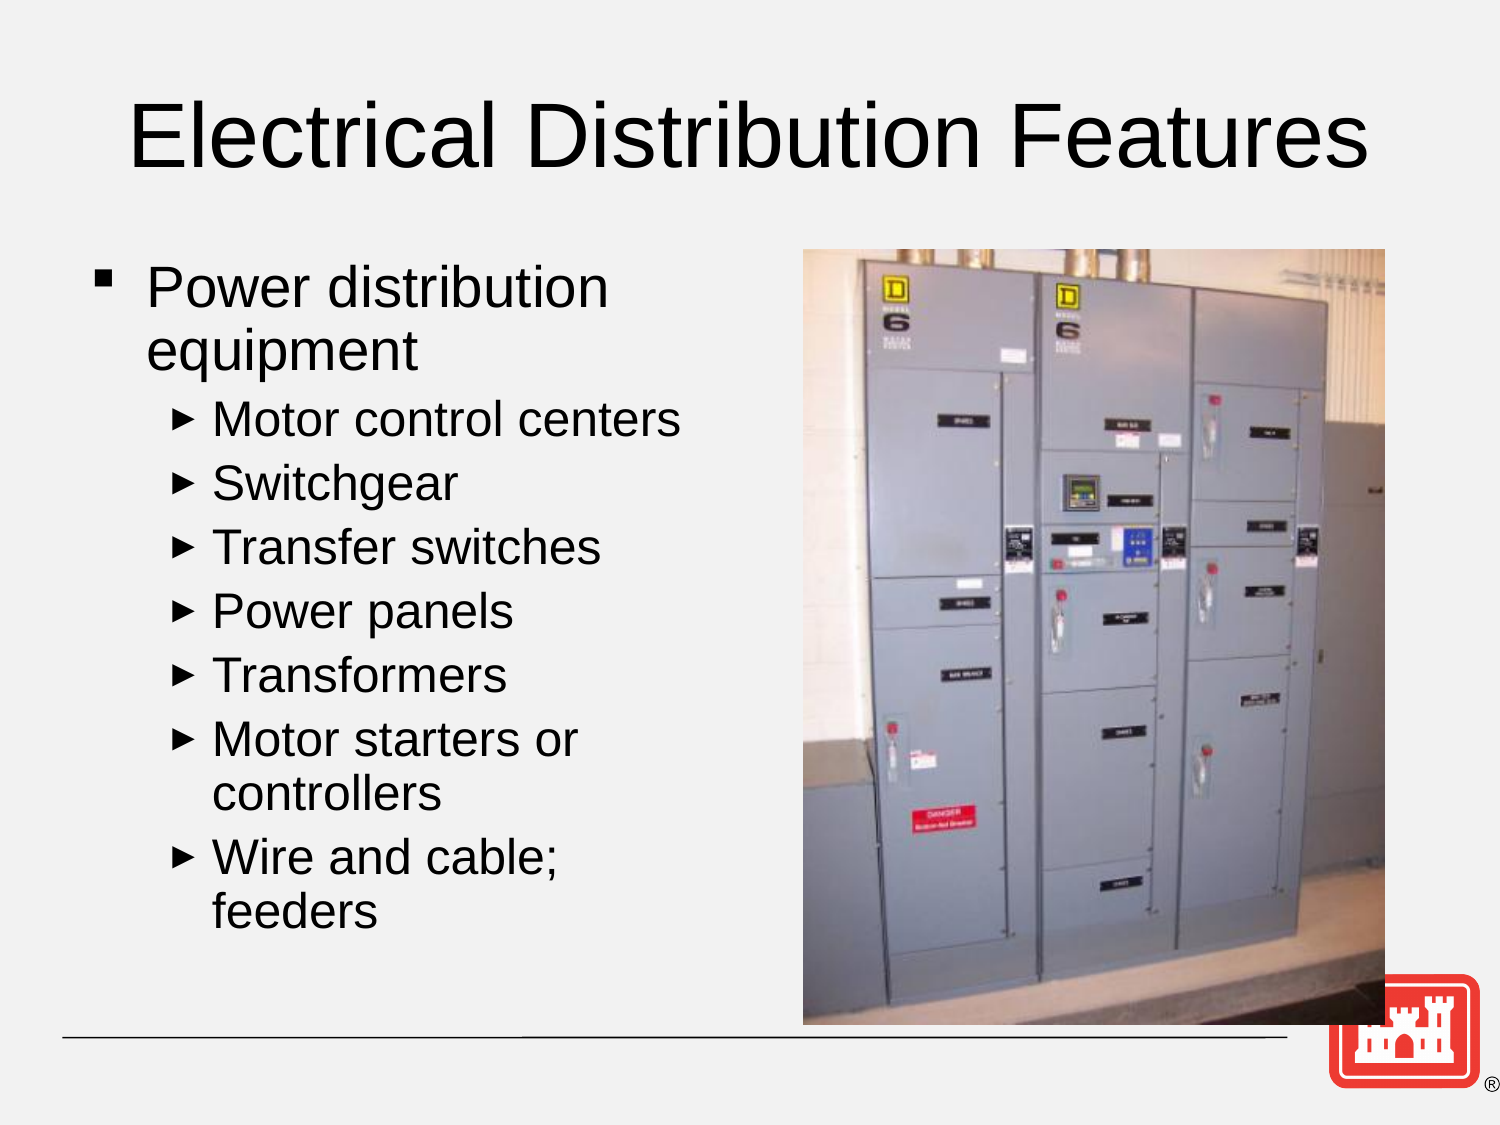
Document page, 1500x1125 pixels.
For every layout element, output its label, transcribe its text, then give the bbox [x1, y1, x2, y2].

title Electrical Distribution Features [74, 37, 1426, 226]
picture [1329, 974, 1500, 1092]
list Power distribution equipment Motor control centers Switchgear Transfer switches Power panels Transformers Motor starters or controllers Wire and cable; feeders [74, 249, 738, 1026]
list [802, 249, 1385, 1026]
